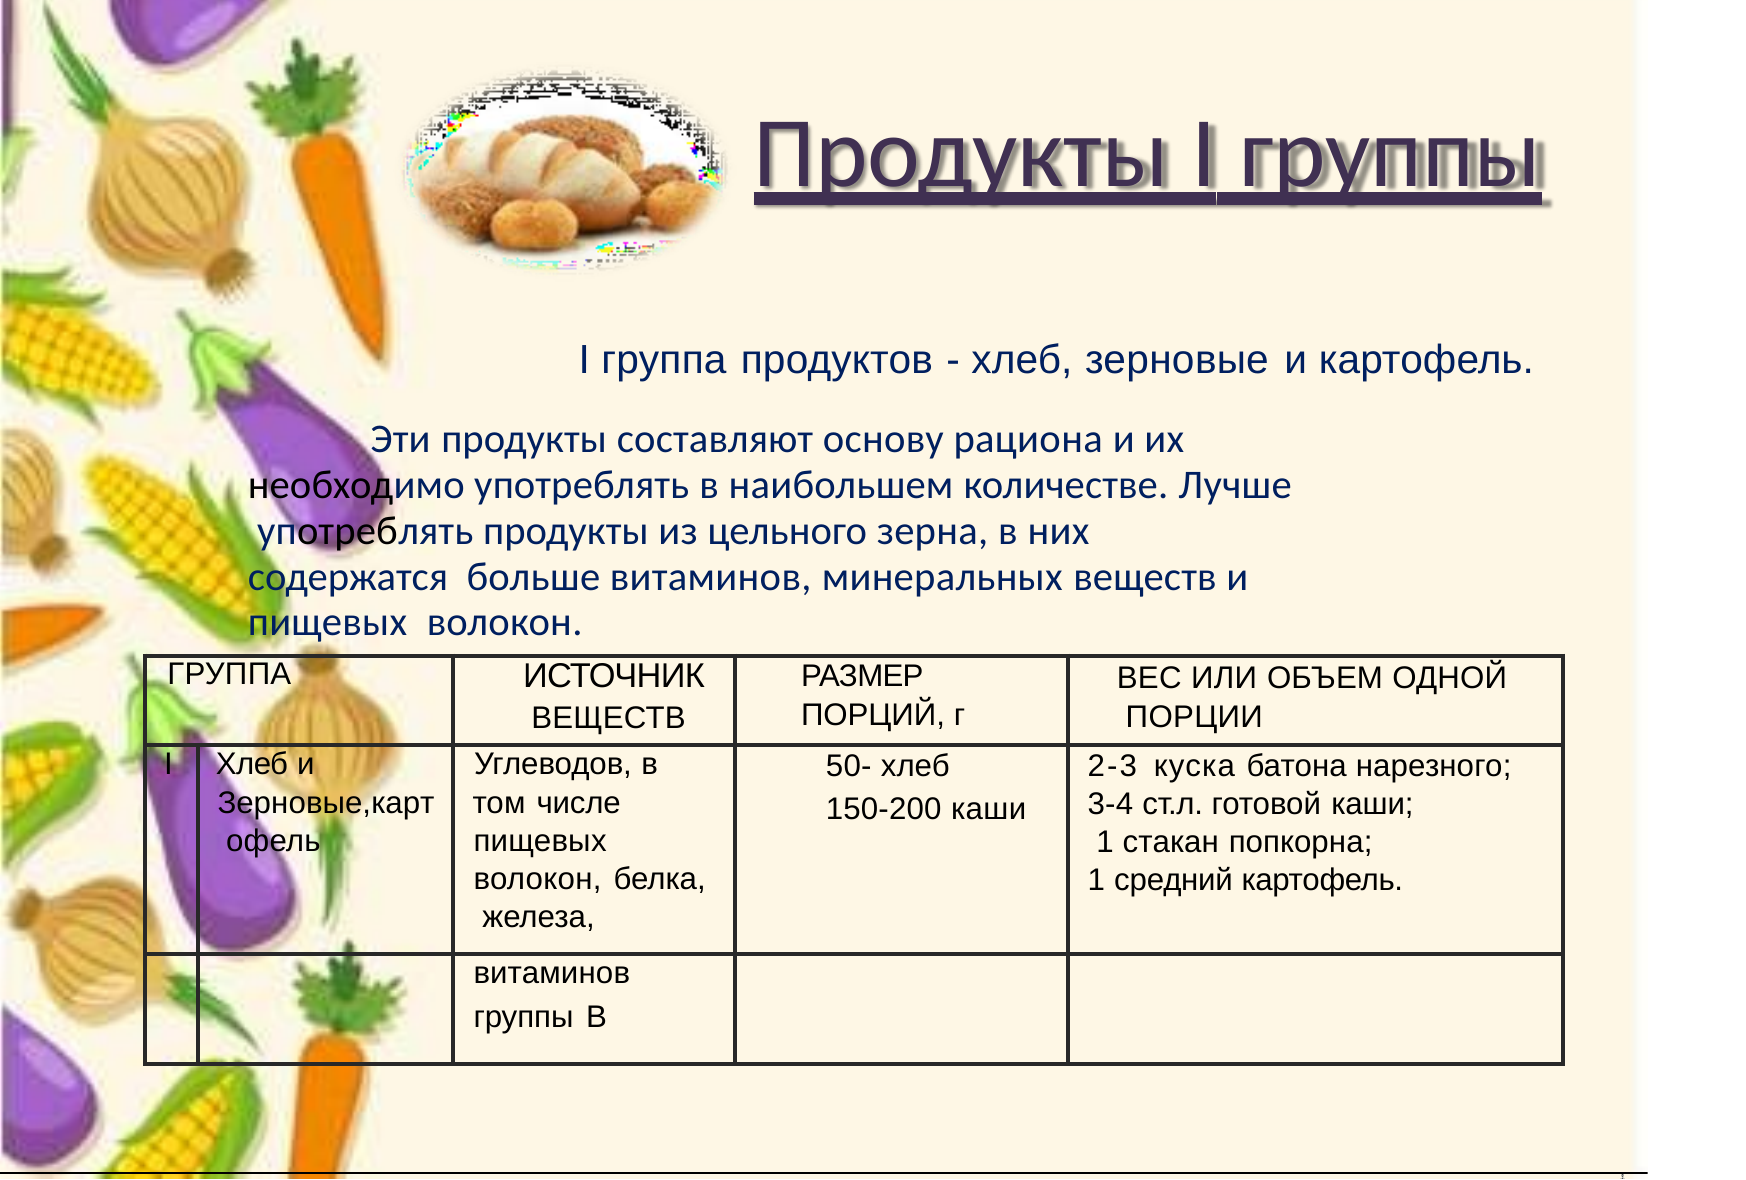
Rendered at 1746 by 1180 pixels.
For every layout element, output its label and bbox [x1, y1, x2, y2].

picture [0, 0, 1648, 1171]
text_box [0, 1171, 1648, 1179]
text_box [690, 58, 1618, 282]
